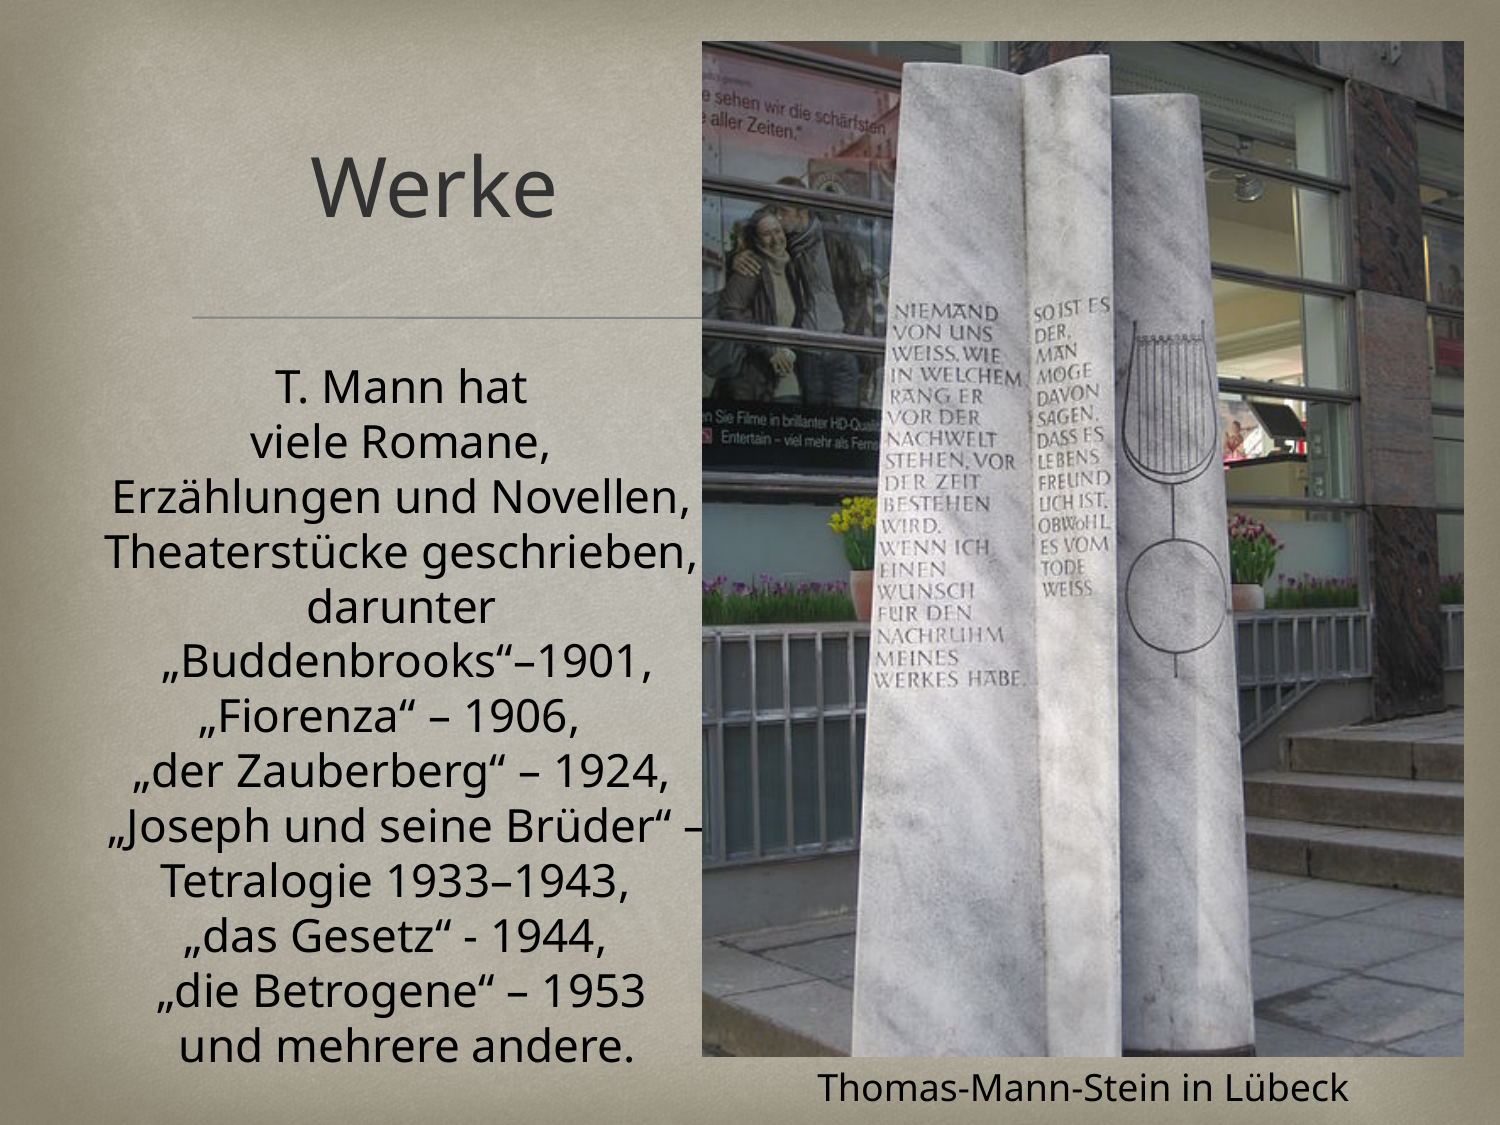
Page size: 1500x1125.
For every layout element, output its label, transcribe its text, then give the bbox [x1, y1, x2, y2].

picture [702, 41, 1465, 1058]
text_box Thomas-Mann-Stein in Lübeck [802, 1067, 1365, 1117]
text_box T. Mann hat viele Romane, Erzählungen und Novellen, Theaterstücke geschrieben, darunter „Buddenbrooks“–1901, „Fiorenza“ – 1906, „der Zauberberg“ – 1924, „Joseph und seine Brüder“ – Tetralogie 1933–1943, „das Gesetz“ - 1944, „die Betrogene“ – 1953 und mehrere andere. [76, 349, 727, 1080]
title Werke [59, 90, 696, 279]
